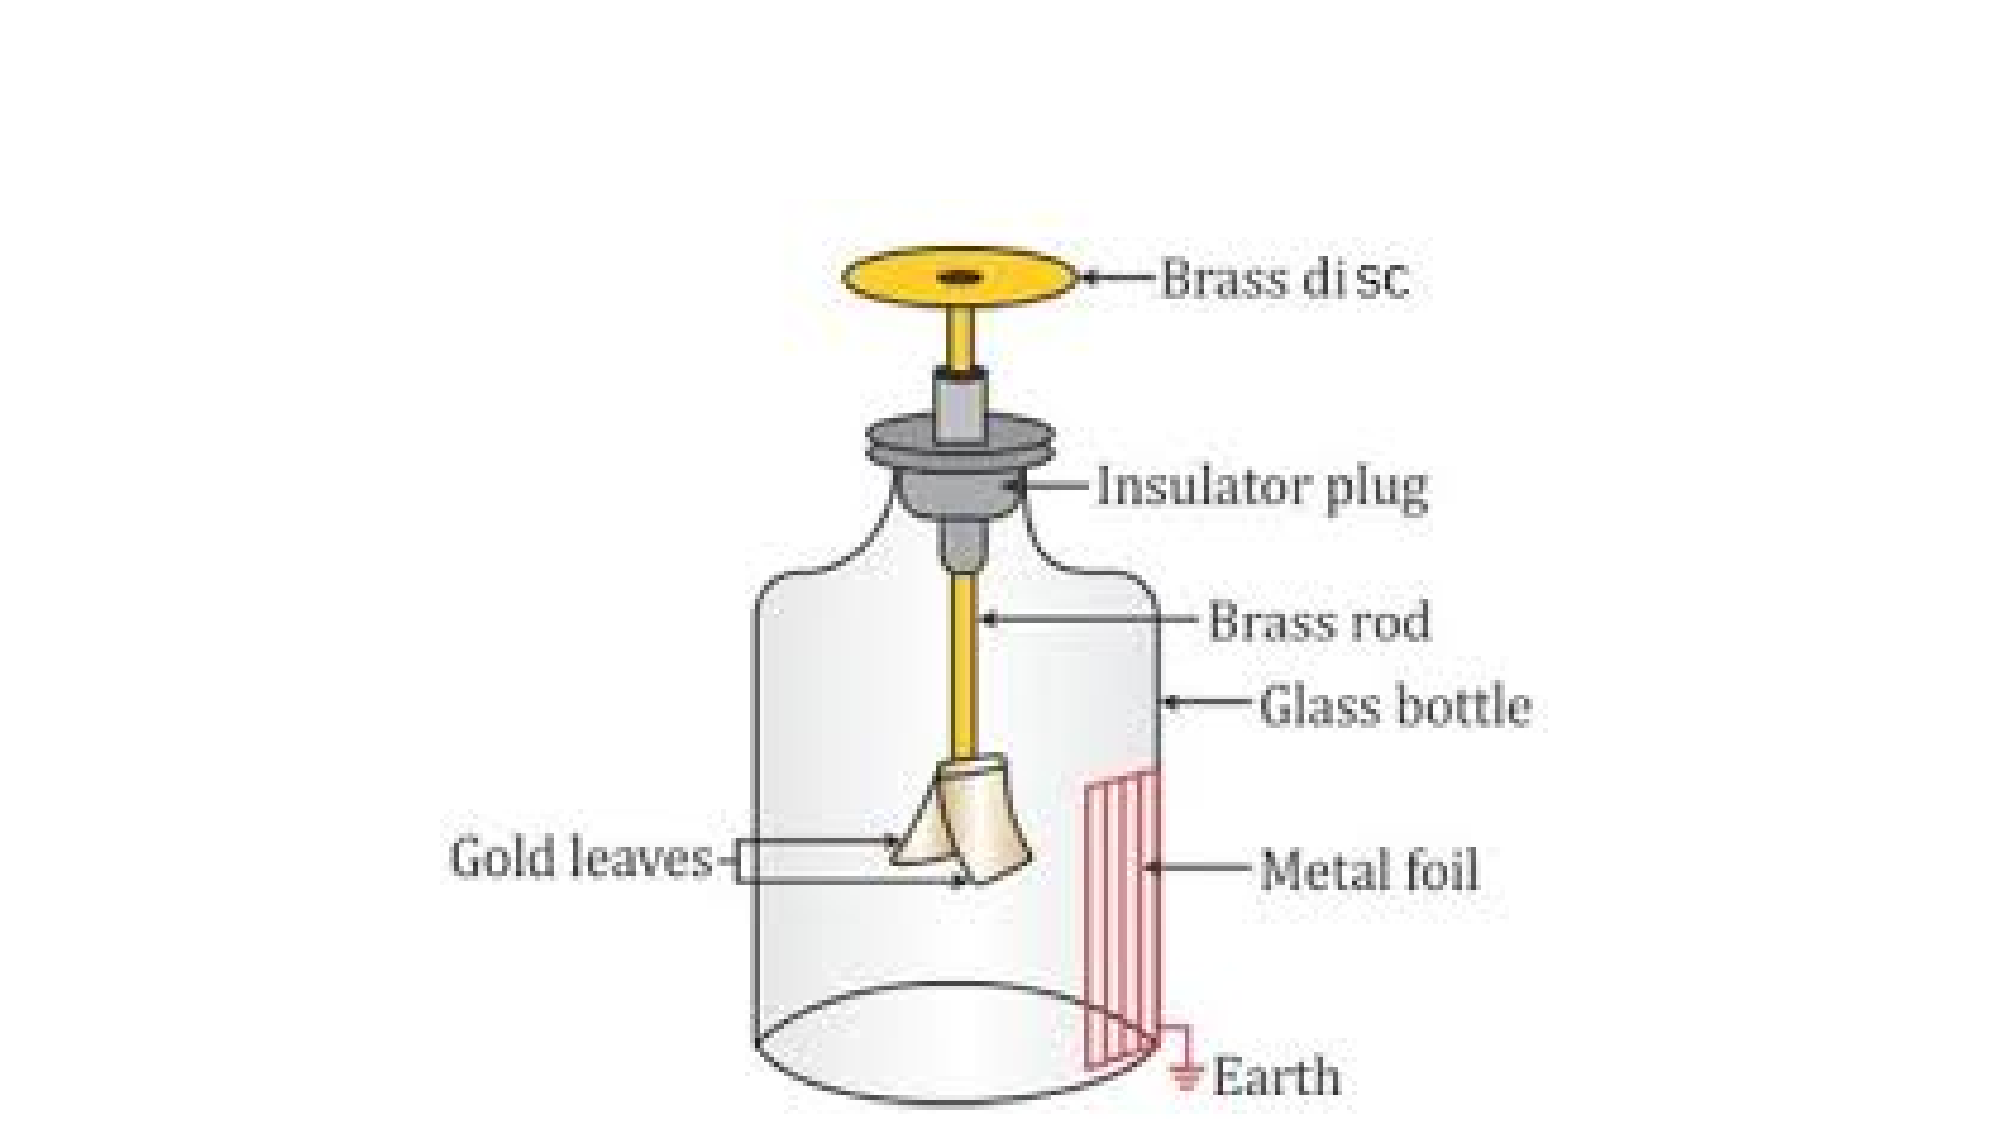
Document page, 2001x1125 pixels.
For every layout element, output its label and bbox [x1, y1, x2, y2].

picture [402, 199, 1572, 1125]
